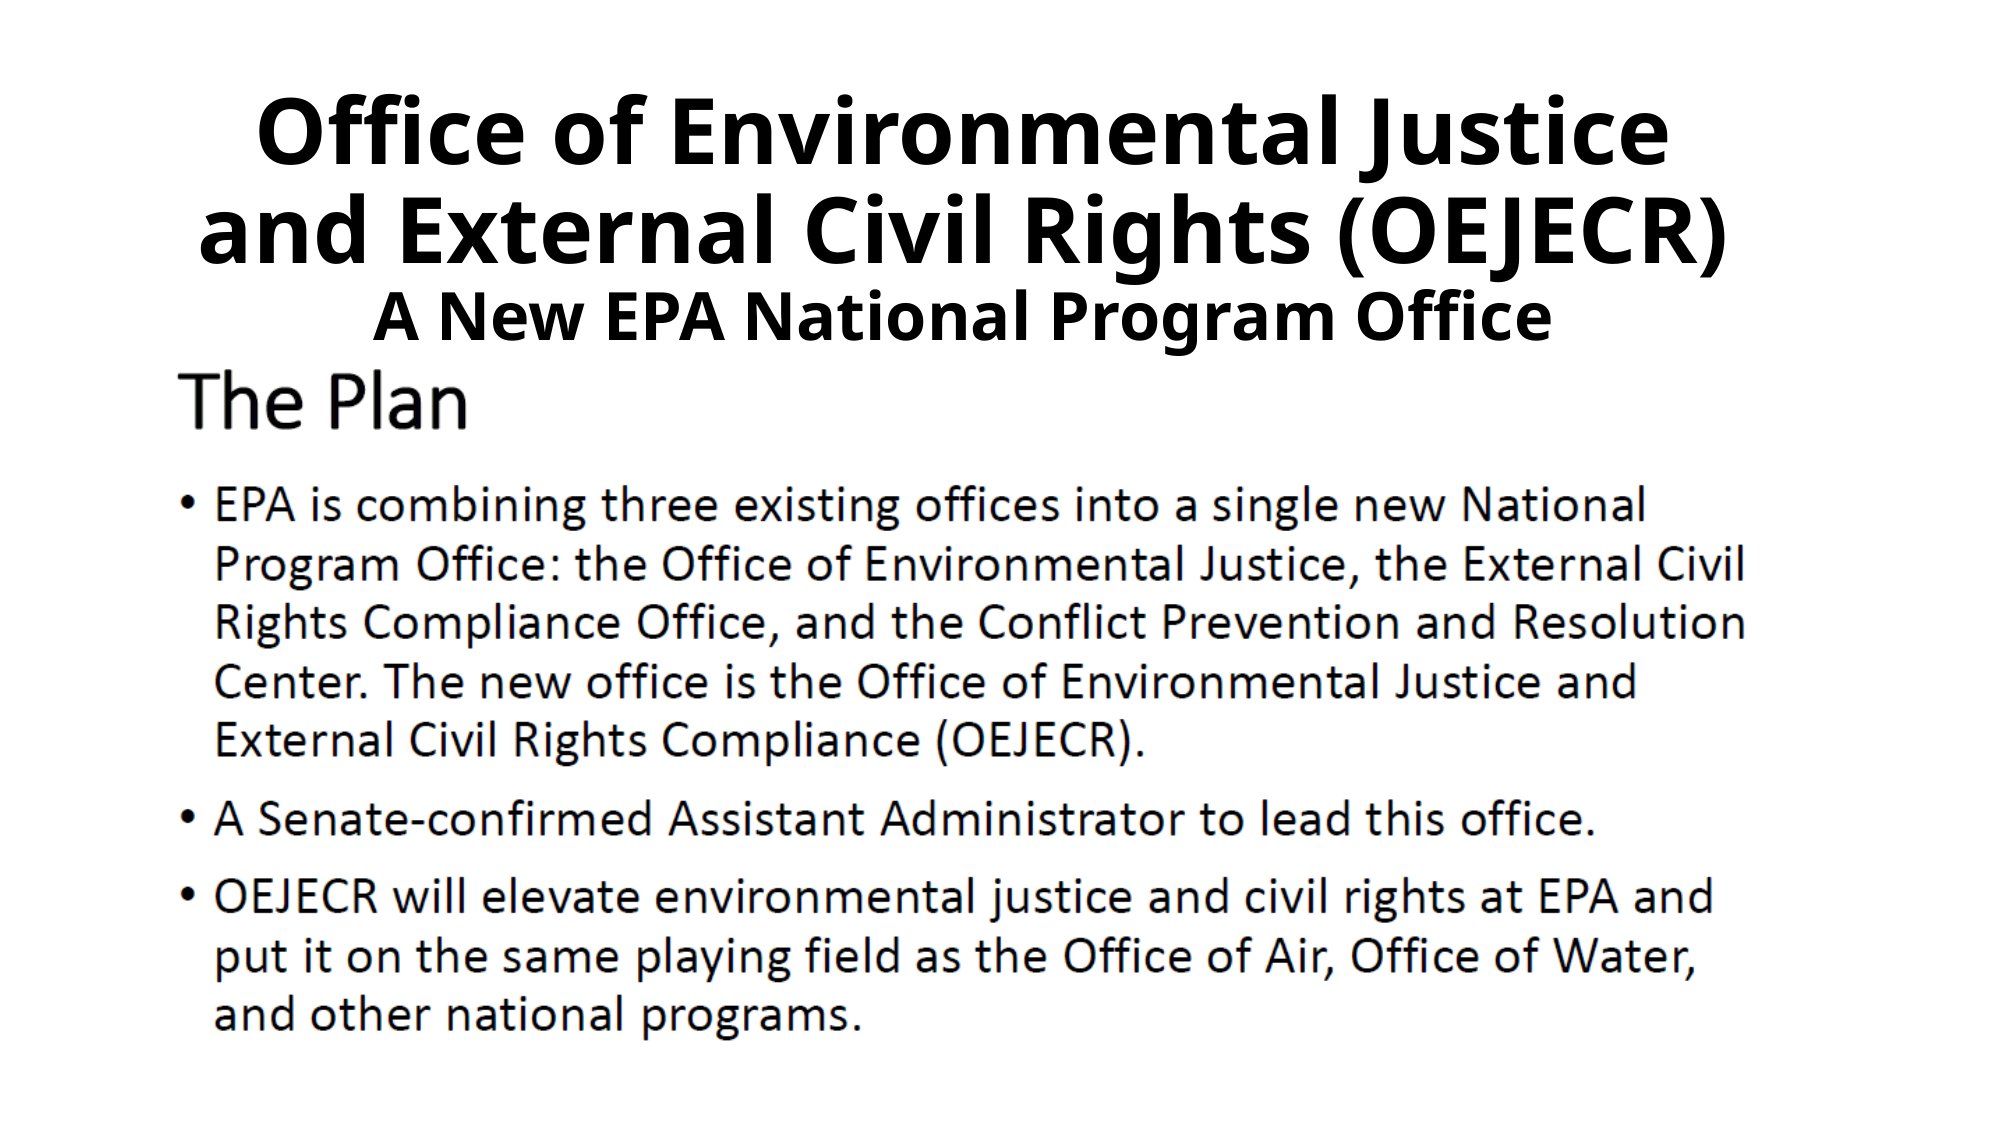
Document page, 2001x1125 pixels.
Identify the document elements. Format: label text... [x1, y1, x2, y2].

picture [89, 369, 1839, 1125]
title Office of Environmental Justice and External Civil Rights (OEJECR) A New EPA National Program Office [178, 135, 1750, 363]
